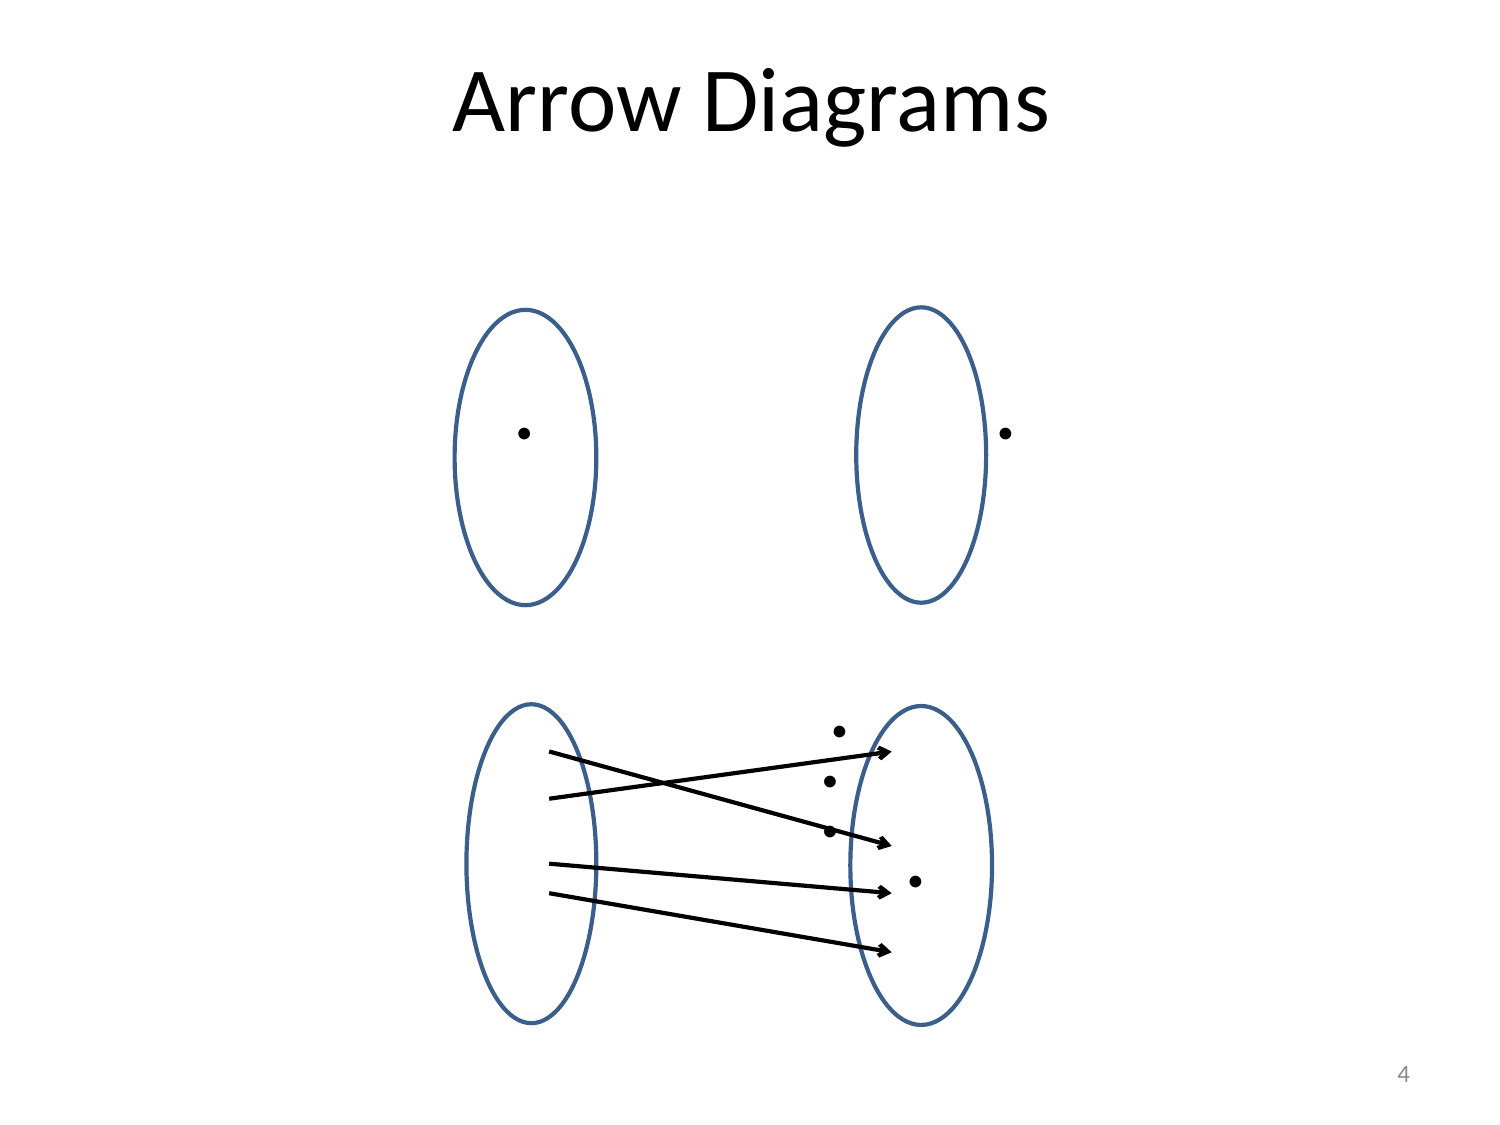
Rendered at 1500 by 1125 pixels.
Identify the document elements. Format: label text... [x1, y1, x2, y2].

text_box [548, 892, 892, 953]
text_box [854, 305, 989, 605]
slide_number 4 [1074, 1042, 1425, 1103]
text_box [548, 863, 892, 892]
text_box [464, 702, 599, 1026]
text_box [548, 807, 892, 847]
text_box [848, 703, 995, 1028]
text_box [452, 307, 599, 608]
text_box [548, 751, 892, 799]
title Arrow Diagrams [76, 19, 1427, 171]
